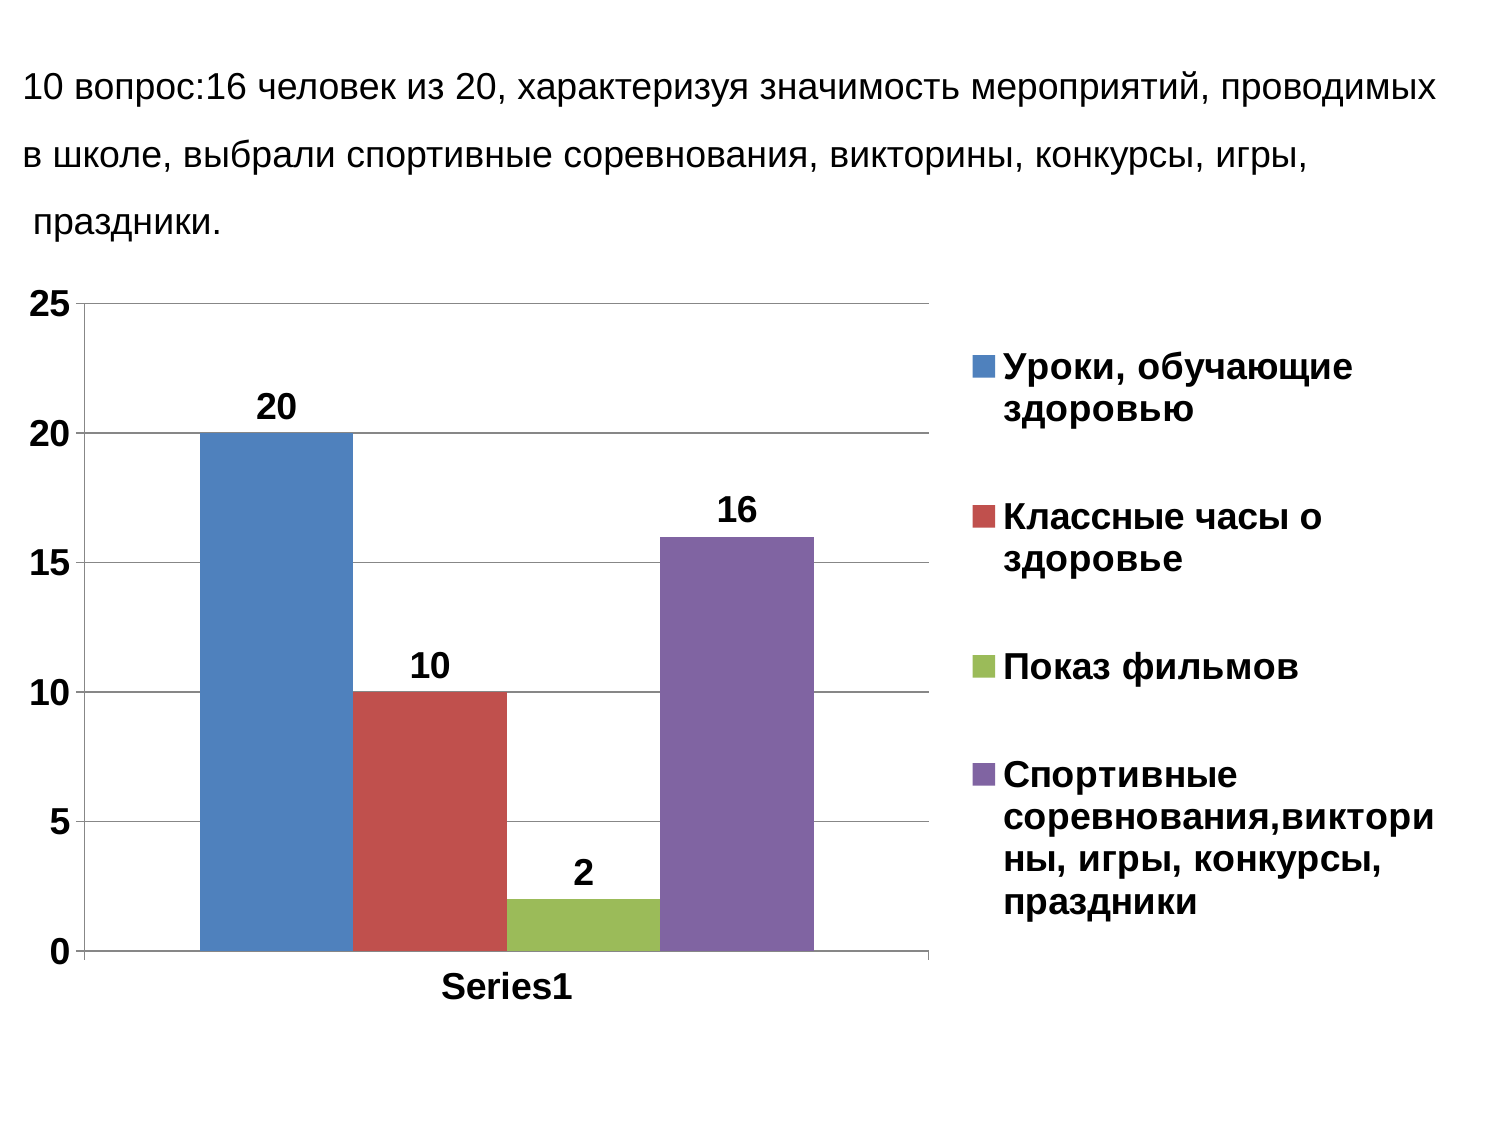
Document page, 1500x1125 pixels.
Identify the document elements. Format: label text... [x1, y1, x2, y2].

text_box 10 вопрос:16 человек из 20, характеризуя значимость мероприятий, проводимых в школе, выбрали спортивные соревнования, викторины, конкурсы, игры, праздники. [7, 32, 1464, 272]
chart [0, 266, 1459, 1024]
